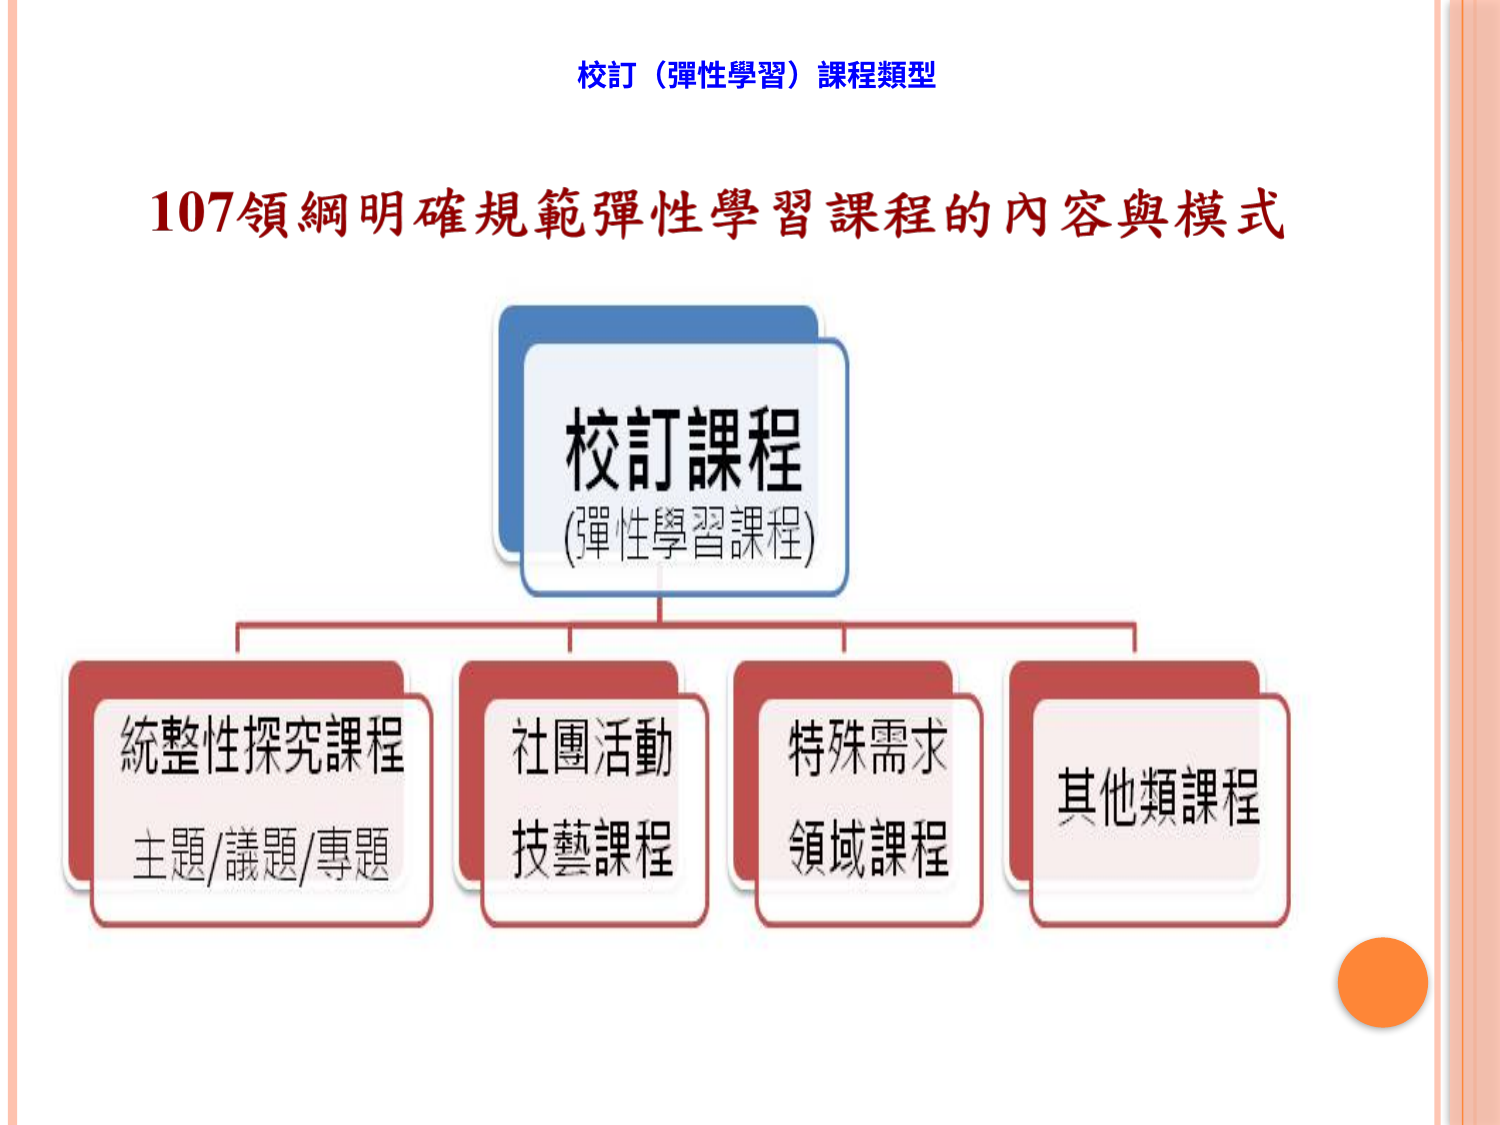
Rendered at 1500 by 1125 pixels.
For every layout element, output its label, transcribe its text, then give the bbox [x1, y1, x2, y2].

picture [33, 155, 1325, 1021]
title 校訂（彈性學習）課程類型 [58, 41, 1457, 183]
